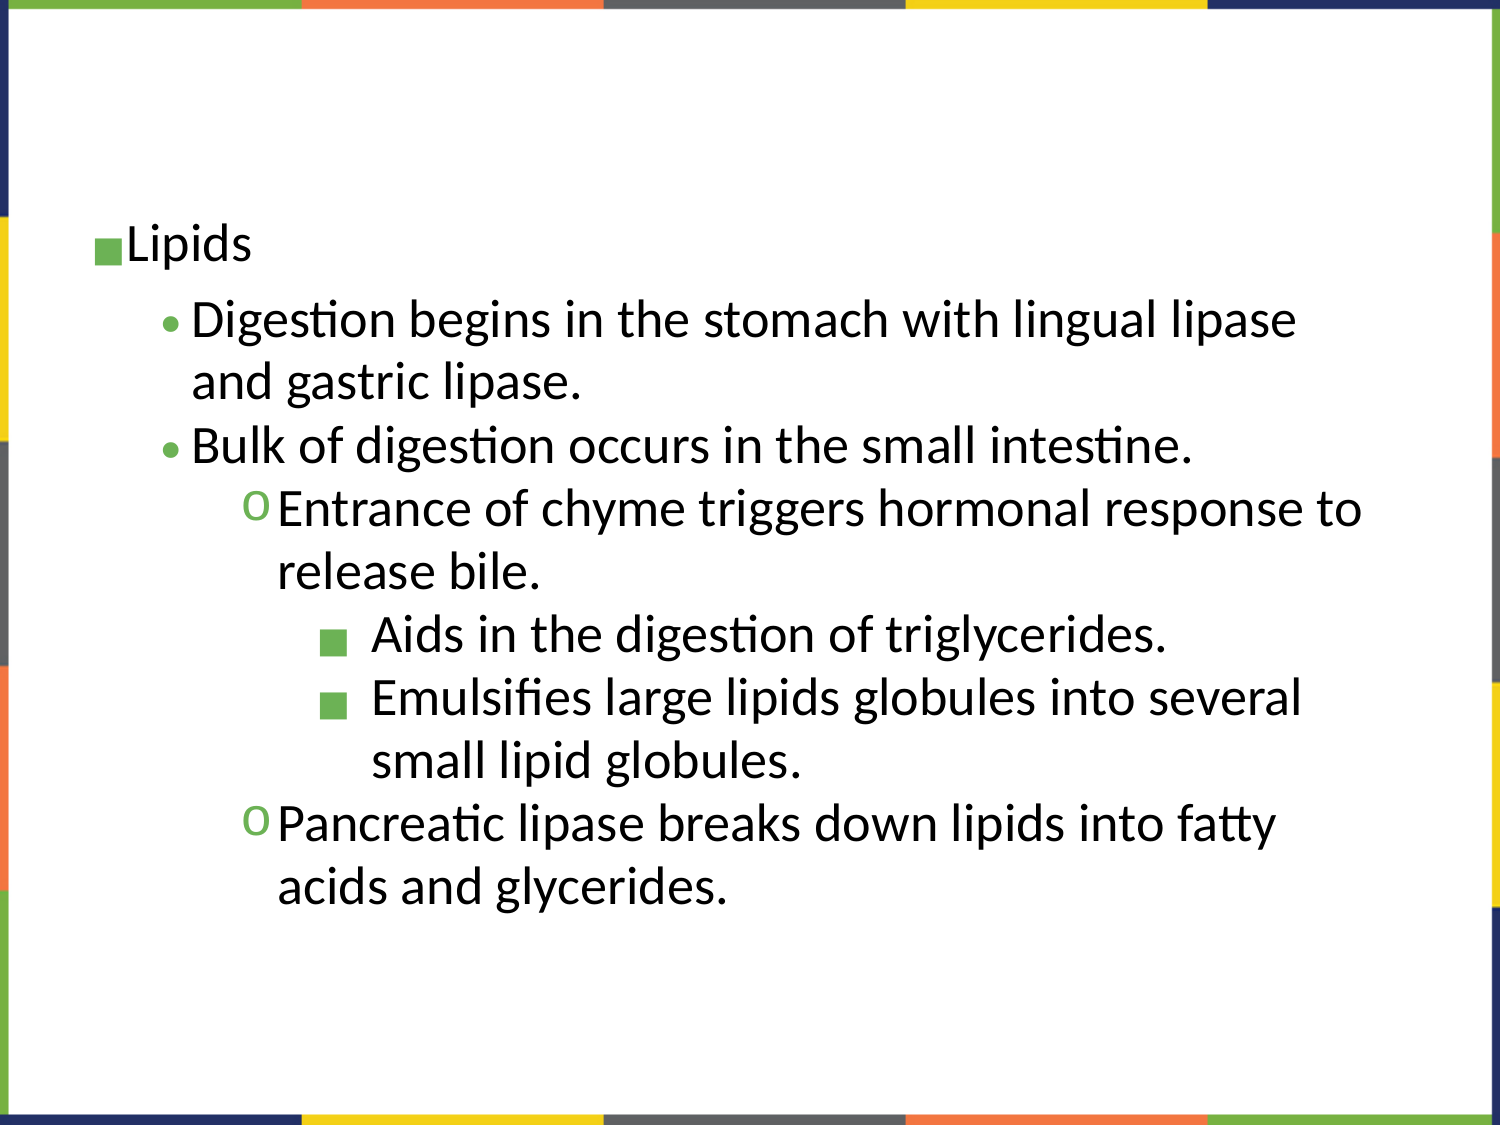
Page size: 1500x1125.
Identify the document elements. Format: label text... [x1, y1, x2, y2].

list Lipids Digestion begins in the stomach with lingual lipase and gastric lipase. Bulk of digestion occurs in the small intestine. Entrance of chyme triggers hormonal response to release bile. Aids in the digestion of triglycerides. Emulsifies large lipids globules into several small lipid globules. Pancreatic lipase breaks down lipids into fatty acids and glycerides. [75, 203, 1398, 986]
picture [0, 0, 1500, 1125]
